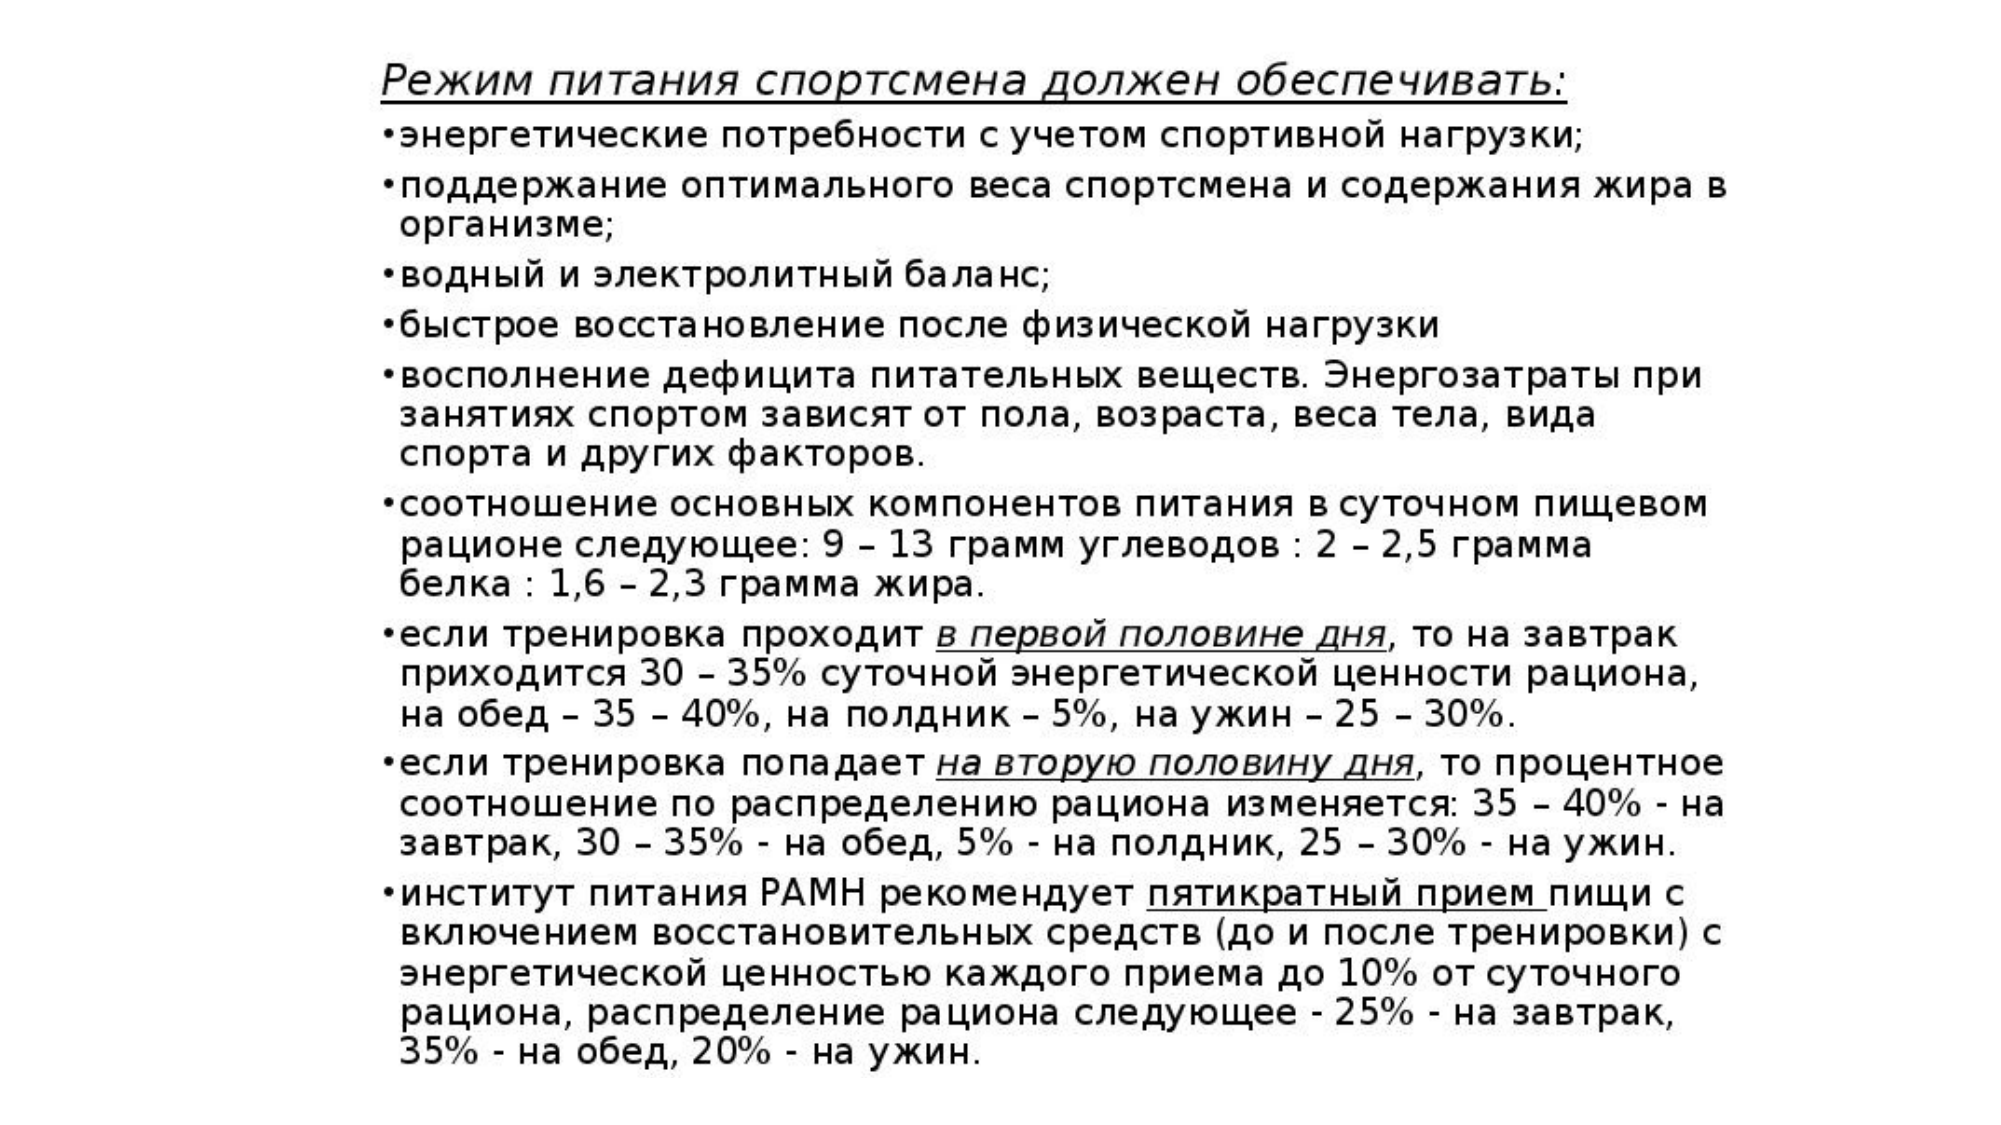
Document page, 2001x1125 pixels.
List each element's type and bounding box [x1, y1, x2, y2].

picture [351, 29, 1747, 1078]
